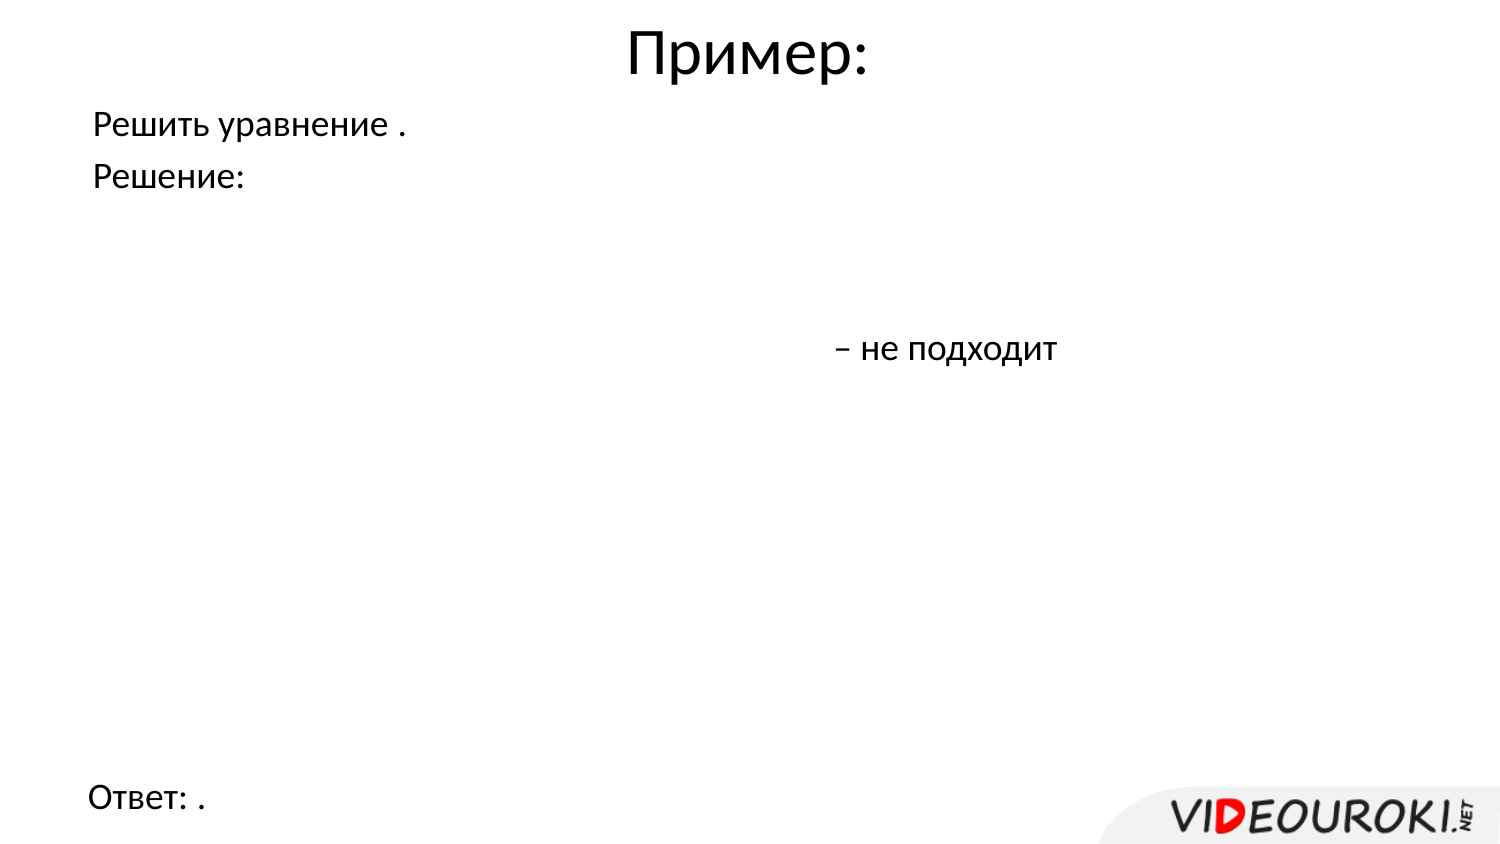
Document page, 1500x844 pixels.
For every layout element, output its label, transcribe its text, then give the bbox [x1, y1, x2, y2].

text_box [1097, 786, 1500, 844]
text_box Пример: [73, 0, 1424, 141]
